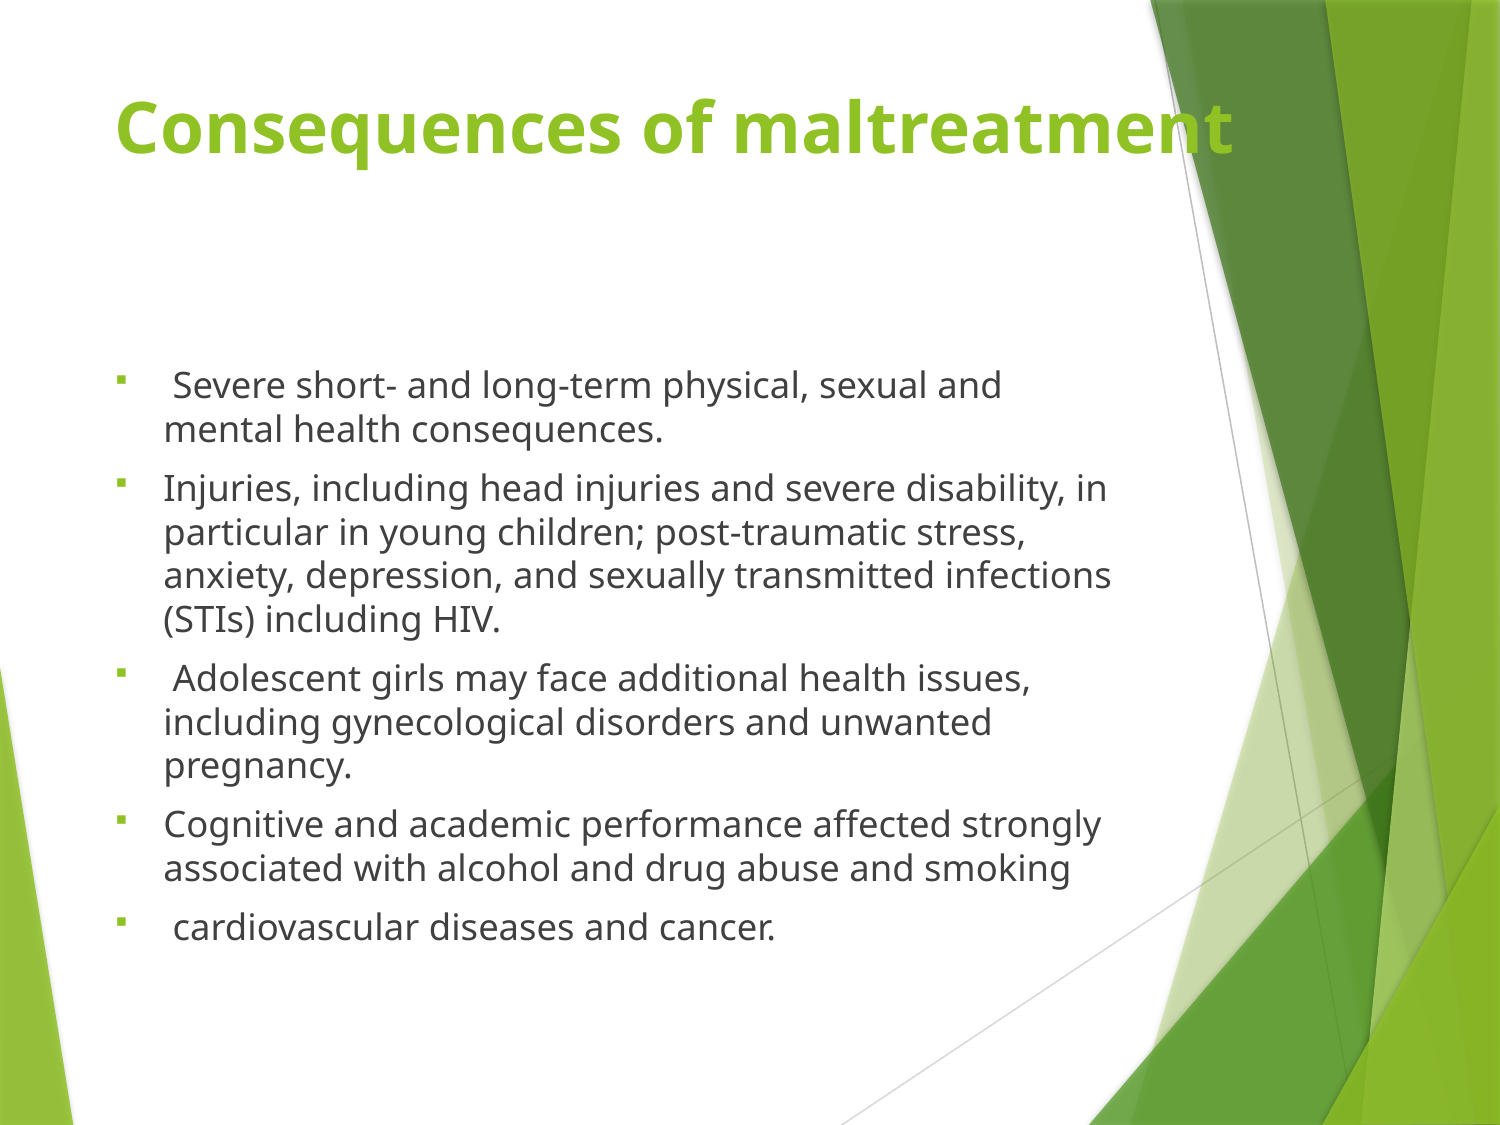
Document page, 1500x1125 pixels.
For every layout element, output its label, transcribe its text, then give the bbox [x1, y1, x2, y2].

title Consequences of maltreatment [99, 75, 1450, 263]
list Severe short- and long-term physical, sexual and mental health consequences. Injuries, including head injuries and severe disability, in particular in young children; post-traumatic stress, anxiety, depression, and sexually transmitted infections (STIs) including HIV. Adolescent girls may face additional health issues, including gynecological disorders and unwanted pregnancy. Cognitive and academic performance affected strongly associated with alcohol and drug abuse and smoking cardiovascular diseases and cancer. [99, 354, 1142, 992]
